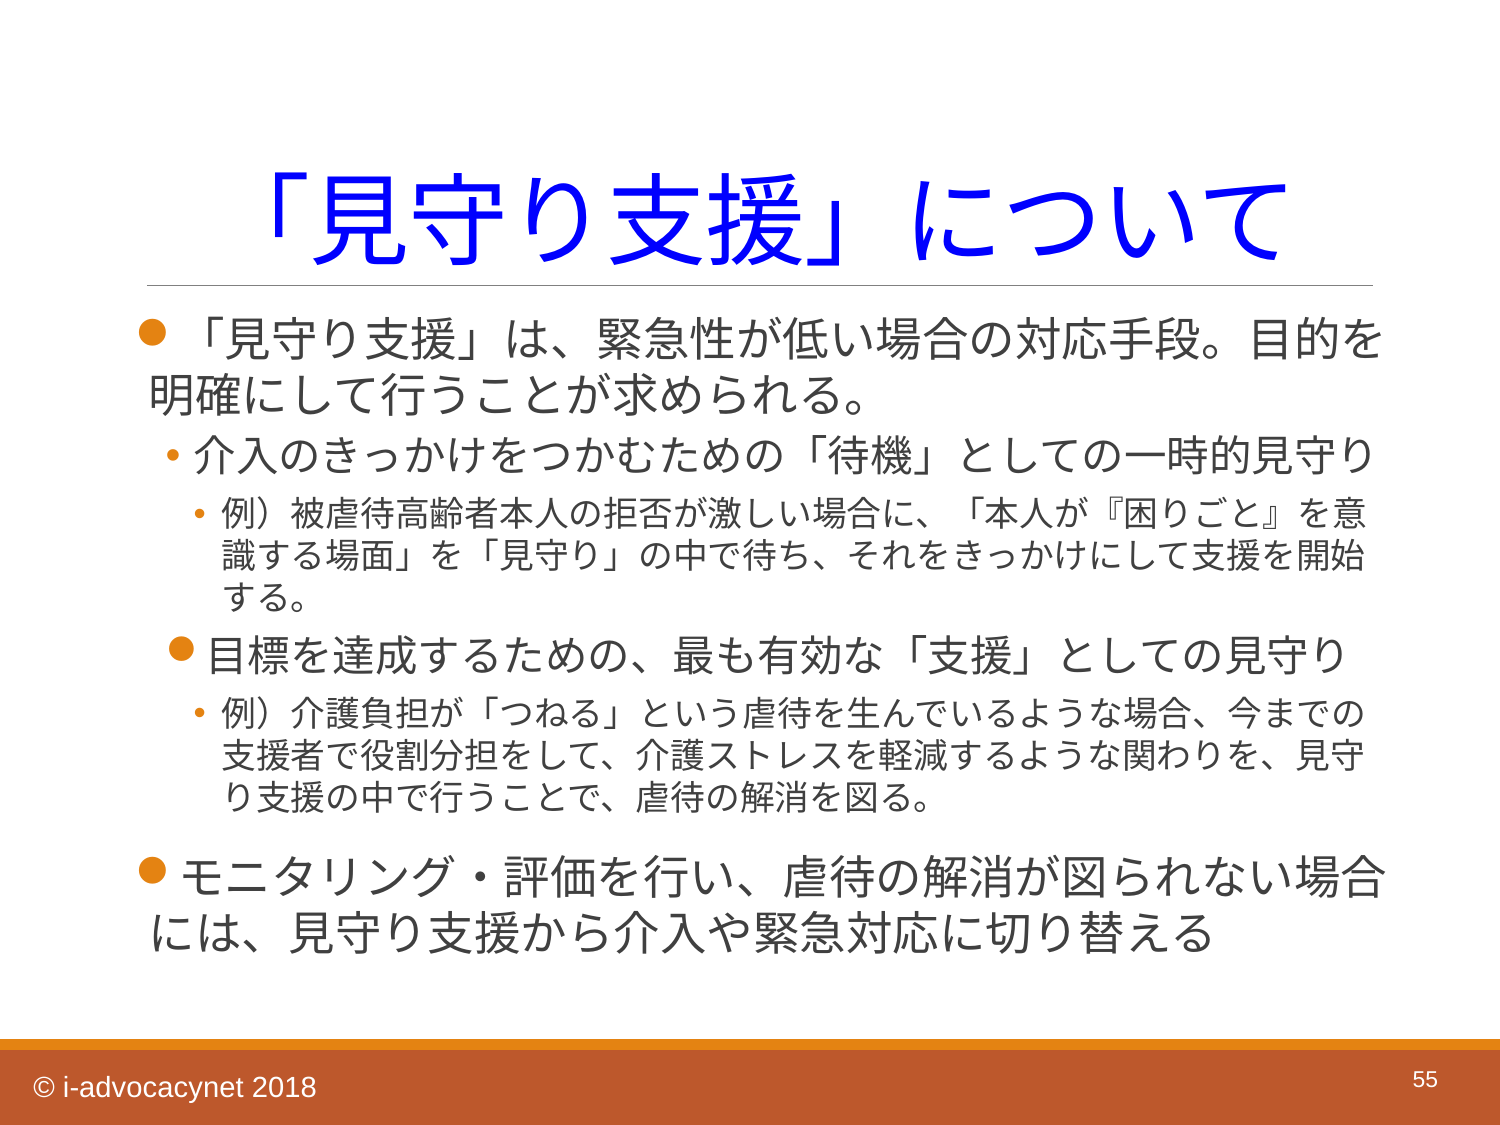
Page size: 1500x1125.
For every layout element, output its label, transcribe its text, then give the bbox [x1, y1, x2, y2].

list 「見守り支援」は、緊急性が低い場合の対応手段。目的を明確にして行うことが求められる。 介入のきっかけをつかむための「待機」としての一時的見守り 例）被虐待高齢者本人の拒否が激しい場合に、「本人が『困りごと』を意識する場面」を「見守り」の中で待ち、それをきっかけにして支援を開始する。 目標を達成するための、最も有効な「支援」としての見守り 例）介護負担が「つねる」という虐待を生んでいるような場合、今までの支援者で役割分担をして、介護ストレスを軽減するような関わりを、見守り支援の中で行うことで、虐待の解消を図る。 モニタリング・評価を行い、虐待の解消が図られない場合には、見守り支援から介入や緊急対応に切り替える [135, 302, 1396, 1029]
title 「見守り支援」について [135, 47, 1373, 285]
slide_number 55 [1291, 1048, 1454, 1108]
